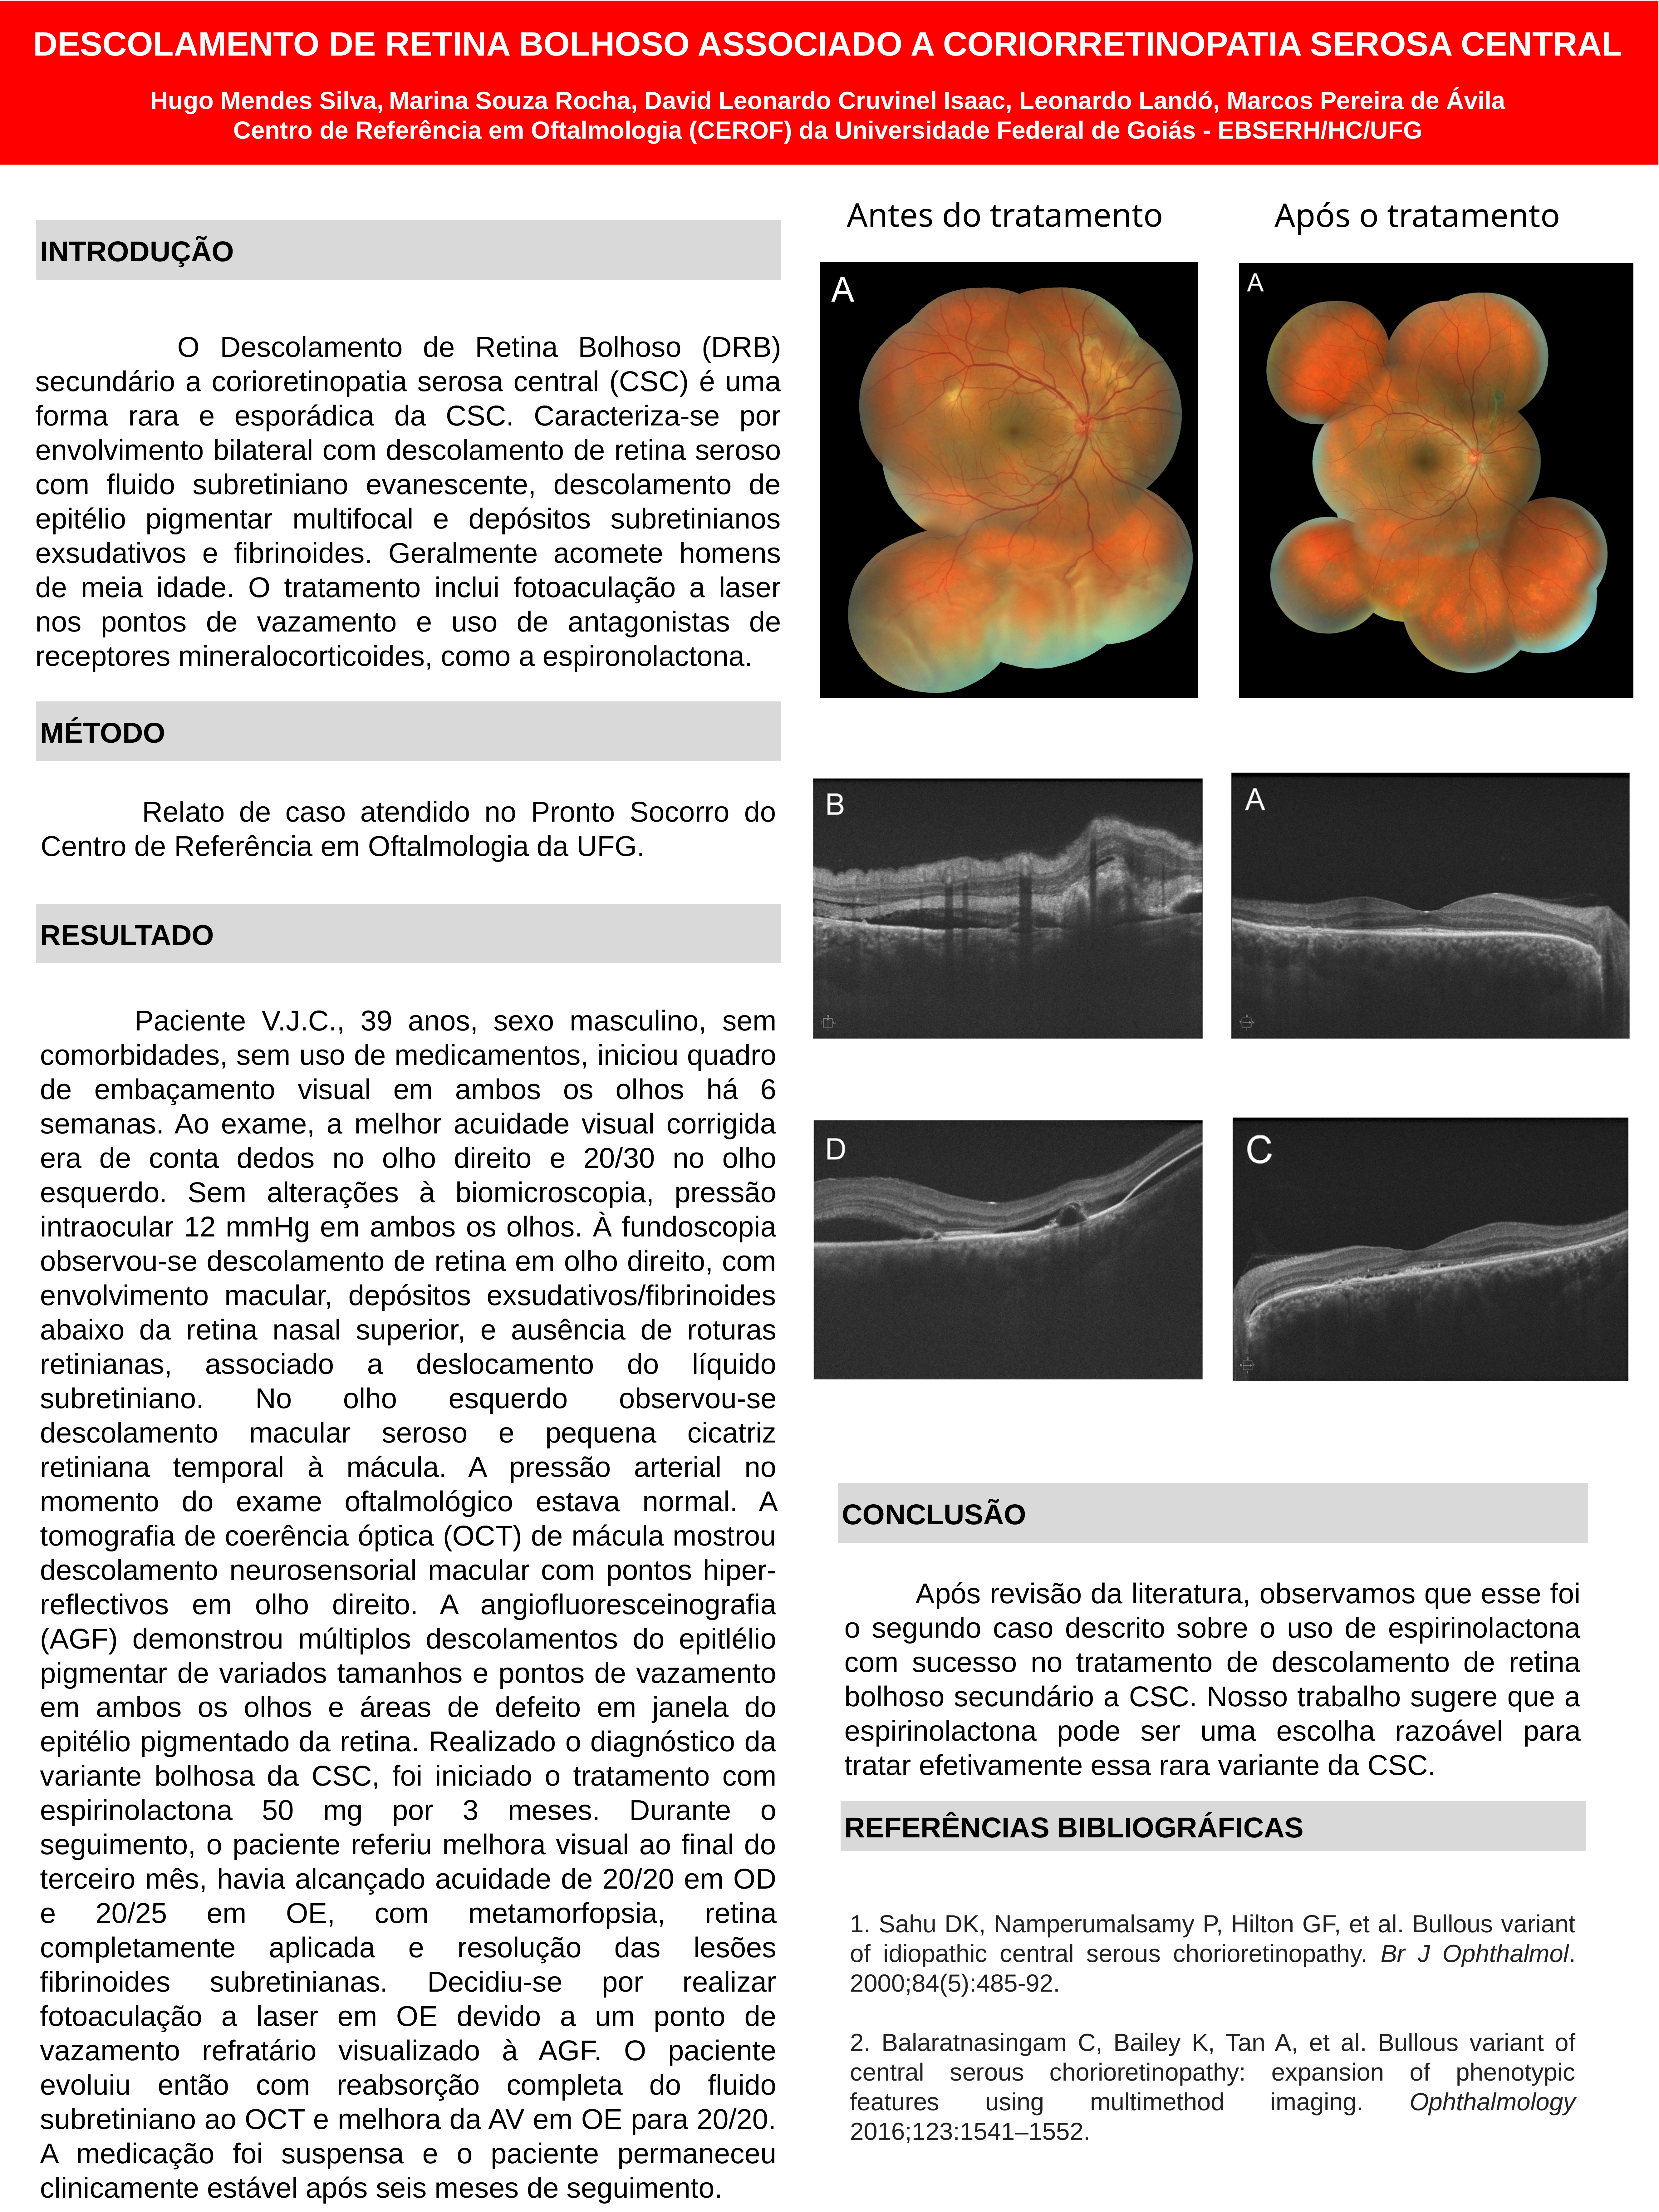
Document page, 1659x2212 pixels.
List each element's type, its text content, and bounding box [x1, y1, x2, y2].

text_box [841, 1801, 1585, 1851]
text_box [37, 701, 781, 761]
text_box Antes do tratamento [841, 188, 1170, 240]
picture [1239, 263, 1634, 698]
text_box O Descolamento de Retina Bolhoso (DRB) secundário a corioretinopatia serosa central (CSC) é uma forma rara e esporádica da CSC. Caracteriza-se por envolvimento bilateral com descolamento de retina seroso com fluido subretiniano evanescente, descolamento de epitélio pigmentar multifocal e depósitos subretinianos exsudativos e fibrinoides. Geralmente acomete homens de meia idade. O tratamento inclui fotoaculação a laser nos pontos de vazamento e uso de antagonistas de receptores mineralocorticoides, como a espironolactona. [32, 325, 786, 676]
picture [1233, 1118, 1628, 1382]
text_box Relato de caso atendido no Pronto Socorro do Centro de Referência em Oftalmologia da UFG. [34, 786, 783, 868]
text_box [838, 1483, 1588, 1543]
text_box Após o tratamento [1268, 188, 1567, 240]
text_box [37, 904, 781, 963]
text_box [37, 220, 781, 279]
text_box Paciente V.J.C., 39 anos, sexo masculino, sem comorbidades, sem uso de medicamentos, iniciou quadro de embaçamento visual em ambos os olhos há 6 semanas. Ao exame, a melhor acuidade visual corrigida era de conta dedos no olho direito e 20/30 no olho esquerdo. Sem alterações à biomicroscopia, pressão intraocular 12 mmHg em ambos os olhos. À fundoscopia observou-se descolamento de retina em olho direito, com envolvimento macular, depósitos exsudativos/fibrinoides abaixo da retina nasal superior, e ausência de roturas retinianas, associado a deslocamento do líquido subretiniano. No olho esquerdo observou-se descolamento macular seroso e pequena cicatriz retiniana temporal à mácula. A pressão arterial no momento do exame oftalmológico estava normal. A tomografia de coerência óptica (OCT) de mácula mostrou descolamento neurosensorial macular com pontos hiper-reflectivos em olho direito. A angiofluoresceinografia (AGF) demonstrou múltiplos descolamentos do epitlélio pigmentar de variados tamanhos e pontos de vazamento em ambos os olhos e áreas de defeito em janela do epitélio pigmentado da retina. Realizado o diagnóstico da variante bolhosa da CSC, foi iniciado o tratamento com espirinolactona 50 mg por 3 meses. Durante o seguimento, o paciente referiu melhora visual ao final do terceiro mês, havia alcançado acuidade de 20/20 em OD e 20/25 em OE, com metamorfopsia, retina completamente aplicada e resolução das lesões fibrinoides subretinianas. Decidiu-se por realizar fotoaculação a laser em OE devido a um ponto de vazamento refratário visualizado à AGF. O paciente evoluiu então com reabsorção completa do fluido subretiniano ao OCT e melhora da AV em OE para 20/20. A medicação foi suspensa e o paciente permaneceu clinicamente estável após seis meses de seguimento. [37, 998, 781, 2207]
picture [807, 777, 1203, 1039]
picture [820, 262, 1198, 698]
picture [1227, 771, 1630, 1039]
picture [807, 1120, 1203, 1379]
text_box 1. Sahu DK, Namperumalsamy P, Hilton GF, et al. Bullous variant of idiopathic central serous chorioretinopathy. Br J Ophthalmol. 2000;84(5):485-92. 2. Balaratnasingam C, Bailey K, Tan A, et al. Bullous variant of central serous chorioretinopathy: expansion of phenotypic features using multimethod imaging. Ophthalmology 2016;123:1541–1552. [847, 1904, 1580, 2149]
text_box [0, 0, 1659, 165]
text_box Após revisão da literatura, observamos que esse foi o segundo caso descrito sobre o uso de espirinolactona com sucesso no tratamento de descolamento de retina bolhoso secundário a CSC. Nosso trabalho sugere que a espirinolactona pode ser uma escolha razoável para tratar efetivamente essa rara variante da CSC. [841, 1571, 1585, 1785]
